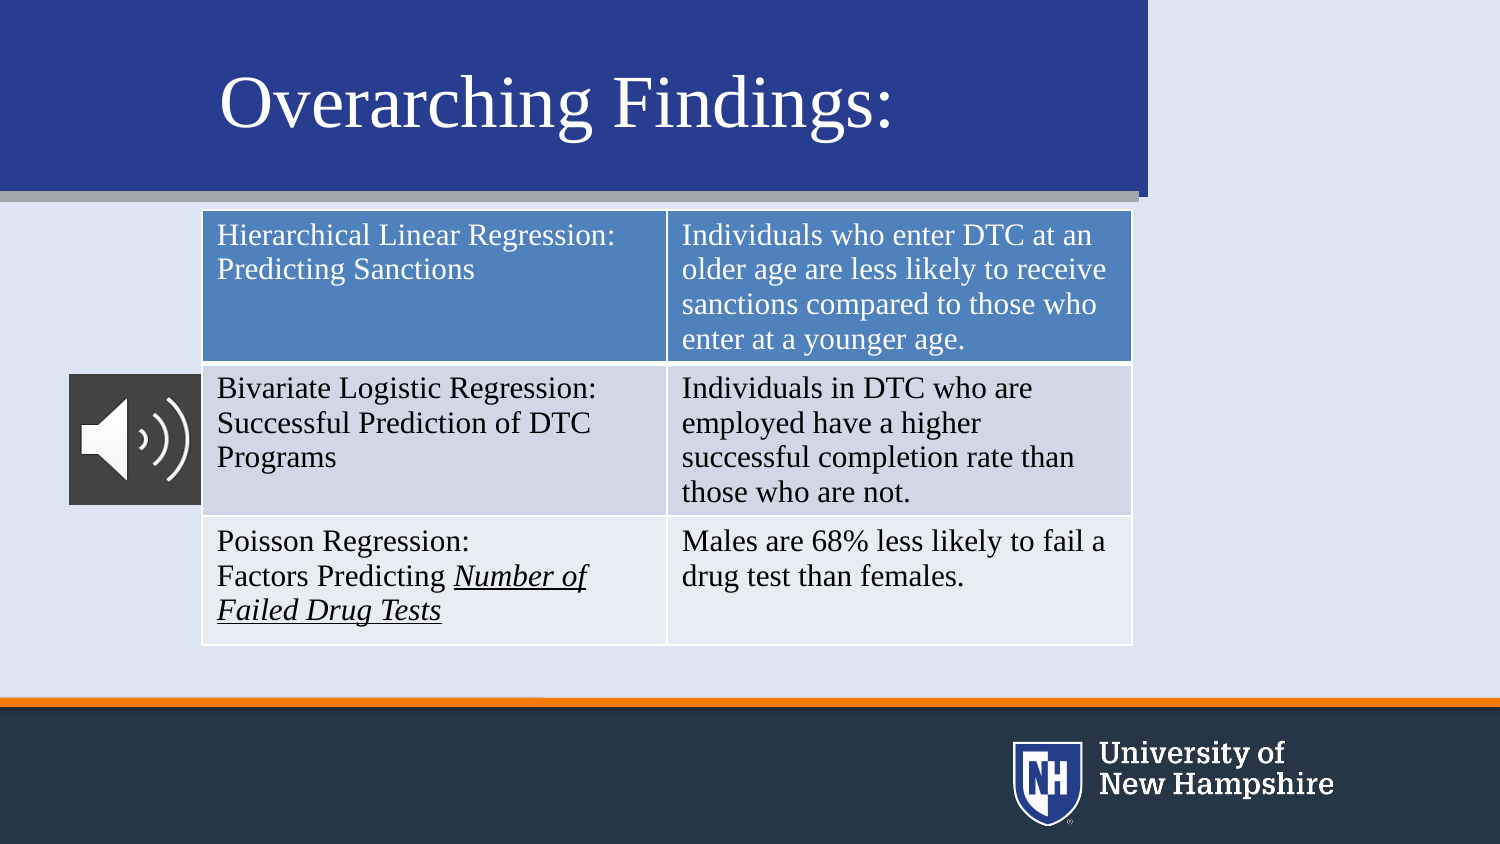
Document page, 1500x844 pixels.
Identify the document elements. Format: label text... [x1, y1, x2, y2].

table_cell Bivariate Logistic Regression: Successful Prediction of DTC Programs [203, 366, 666, 515]
picture [0, 0, 1148, 202]
table_cell Individuals in DTC who are employed have a higher successful completion rate than those who are not. [668, 366, 1131, 515]
table_header Hierarchical Linear Regression: Predicting Sanctions [203, 211, 666, 361]
picture [1013, 740, 1333, 826]
list [32, 215, 740, 739]
table_cell Males are 68% less likely to fail a drug test than females. [668, 517, 1131, 644]
table_cell Poisson Regression: Factors Predicting Number of Failed Drug Tests [203, 517, 666, 644]
picture [68, 372, 203, 507]
title Overarching Findings: [0, 27, 1145, 168]
table_header Individuals who enter DTC at an older age are less likely to receive sanctions compared to those who enter at a younger age. [668, 211, 1131, 361]
